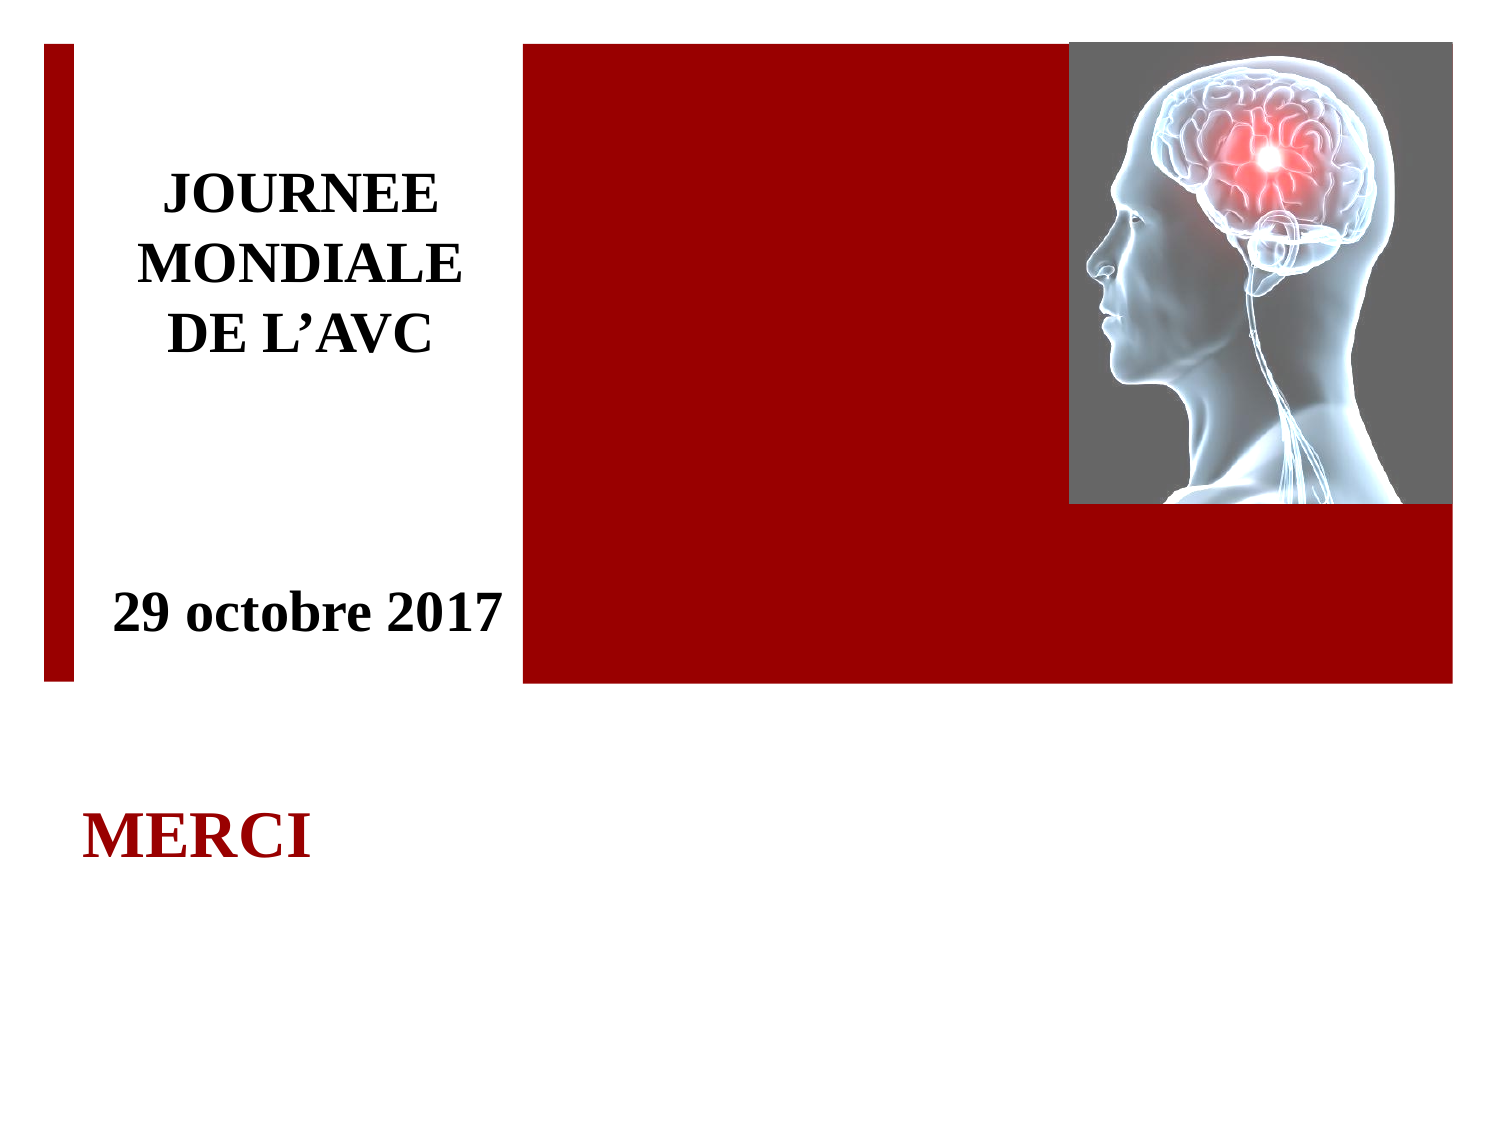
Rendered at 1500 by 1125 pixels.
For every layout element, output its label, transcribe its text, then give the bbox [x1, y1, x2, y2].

text_box JOURNEE MONDIALE DE L’AVC 29 octobre 2017 [76, 66, 526, 651]
title MERCI [53, 704, 1462, 1059]
picture [1068, 42, 1454, 504]
